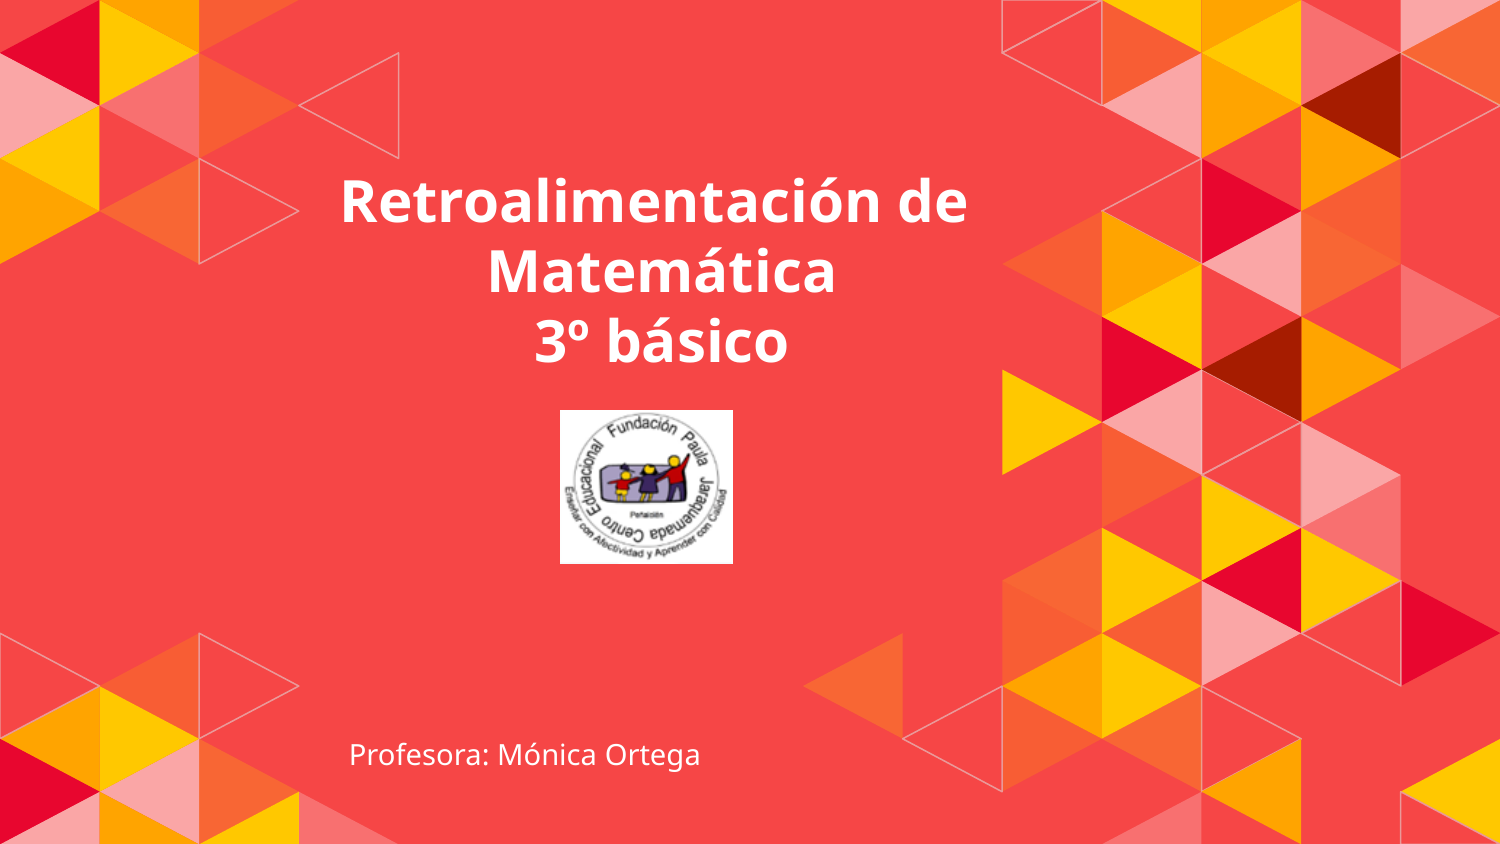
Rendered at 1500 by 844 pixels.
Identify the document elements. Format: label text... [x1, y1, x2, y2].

picture [559, 409, 733, 564]
text_box Profesora: Mónica Ortega [333, 729, 959, 811]
title Retroalimentación de Matemática 3º básico [230, 173, 1094, 365]
